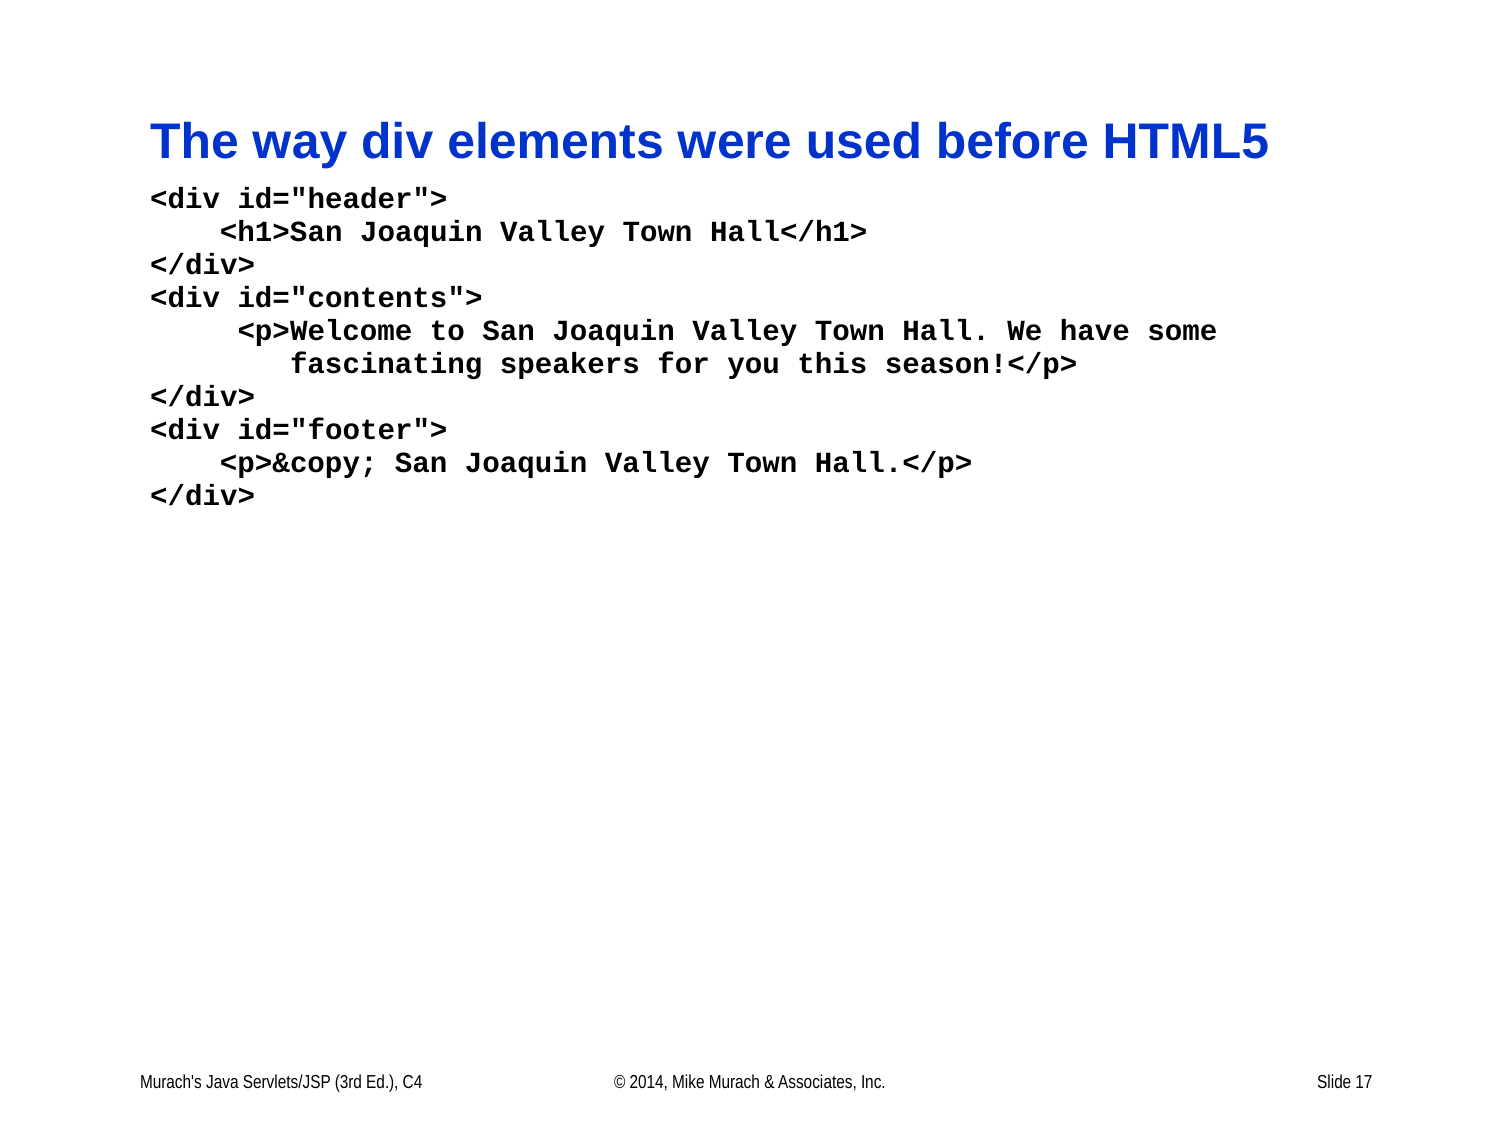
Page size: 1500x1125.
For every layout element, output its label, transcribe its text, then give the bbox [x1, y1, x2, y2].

slide_number Murach's Java Servlets/JSP (3rd Ed.), C4 [125, 1025, 450, 1100]
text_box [149, 112, 1348, 183]
footer © 2014, Mike Murach & Associates, Inc. [474, 1025, 1025, 1100]
slide_number Slide 17 [1074, 1025, 1388, 1100]
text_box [149, 184, 1348, 526]
